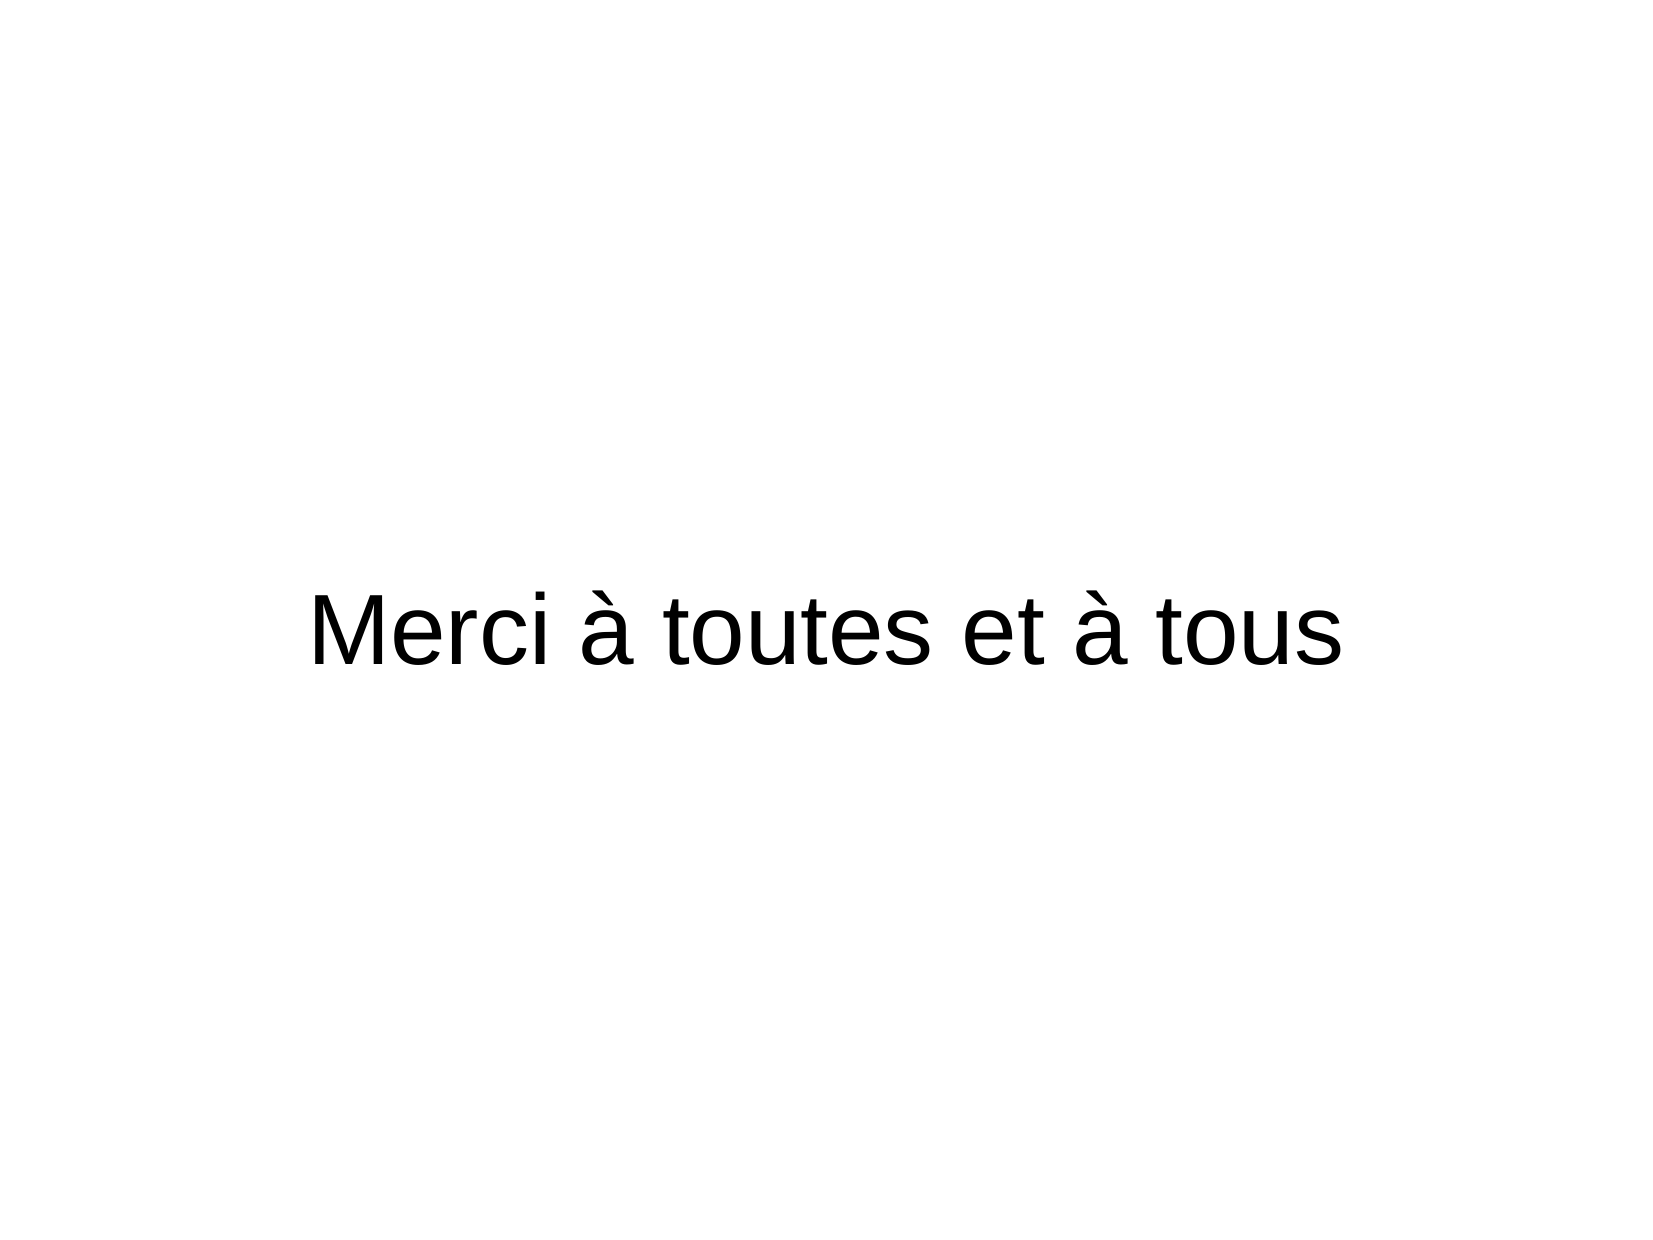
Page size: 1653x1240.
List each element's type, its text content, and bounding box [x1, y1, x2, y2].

text_box Merci à toutes et à tous [305, 564, 1347, 685]
